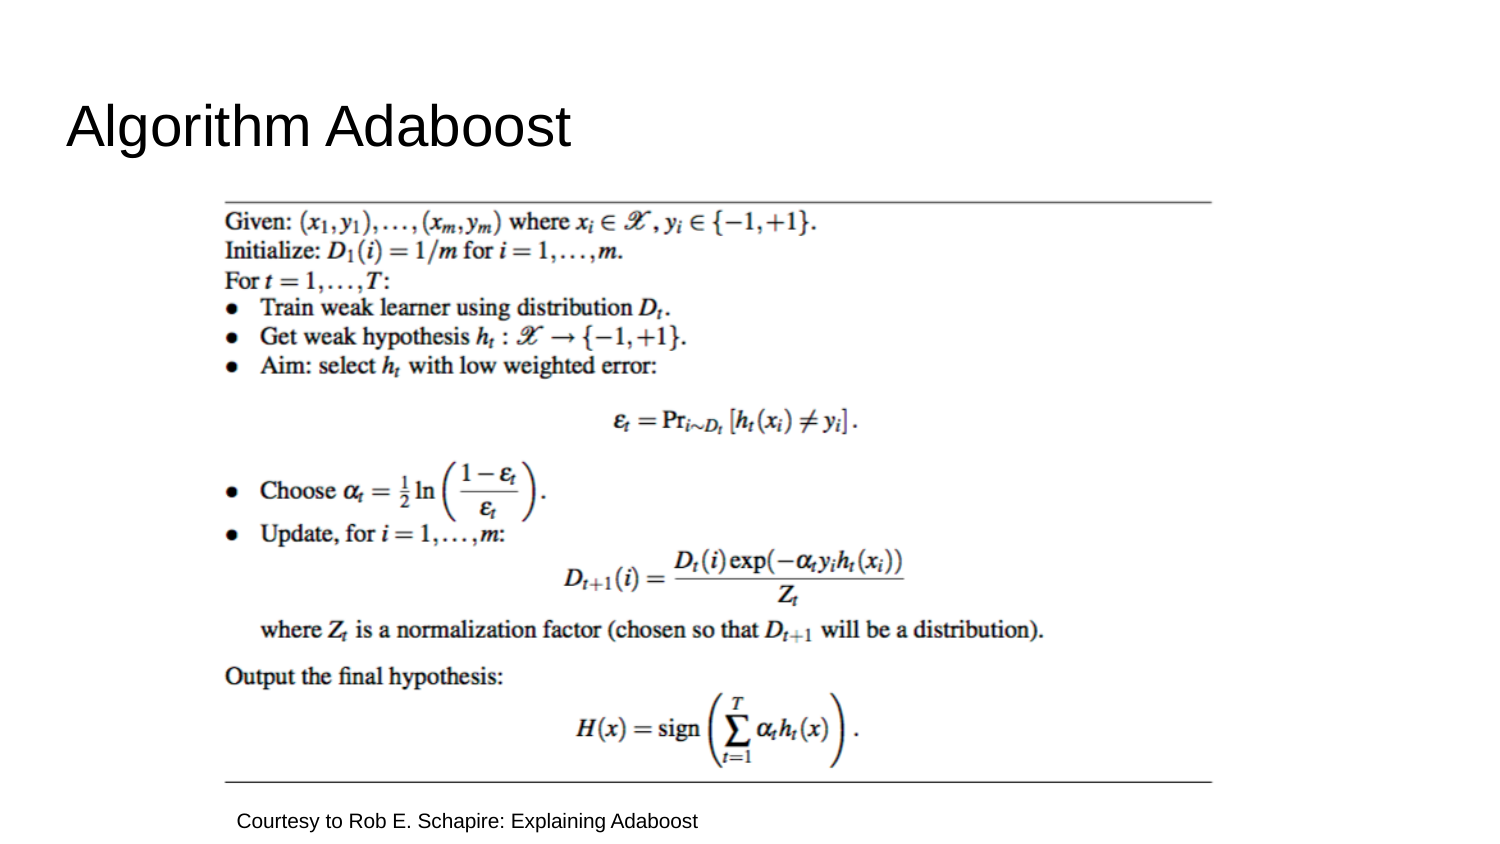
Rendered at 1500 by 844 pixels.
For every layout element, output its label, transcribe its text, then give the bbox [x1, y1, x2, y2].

picture [194, 188, 1245, 802]
text_box Courtesy to Rob E. Schapire: Explaining Adaboost [221, 811, 1238, 837]
title Algorithm Adaboost [51, 72, 1449, 167]
